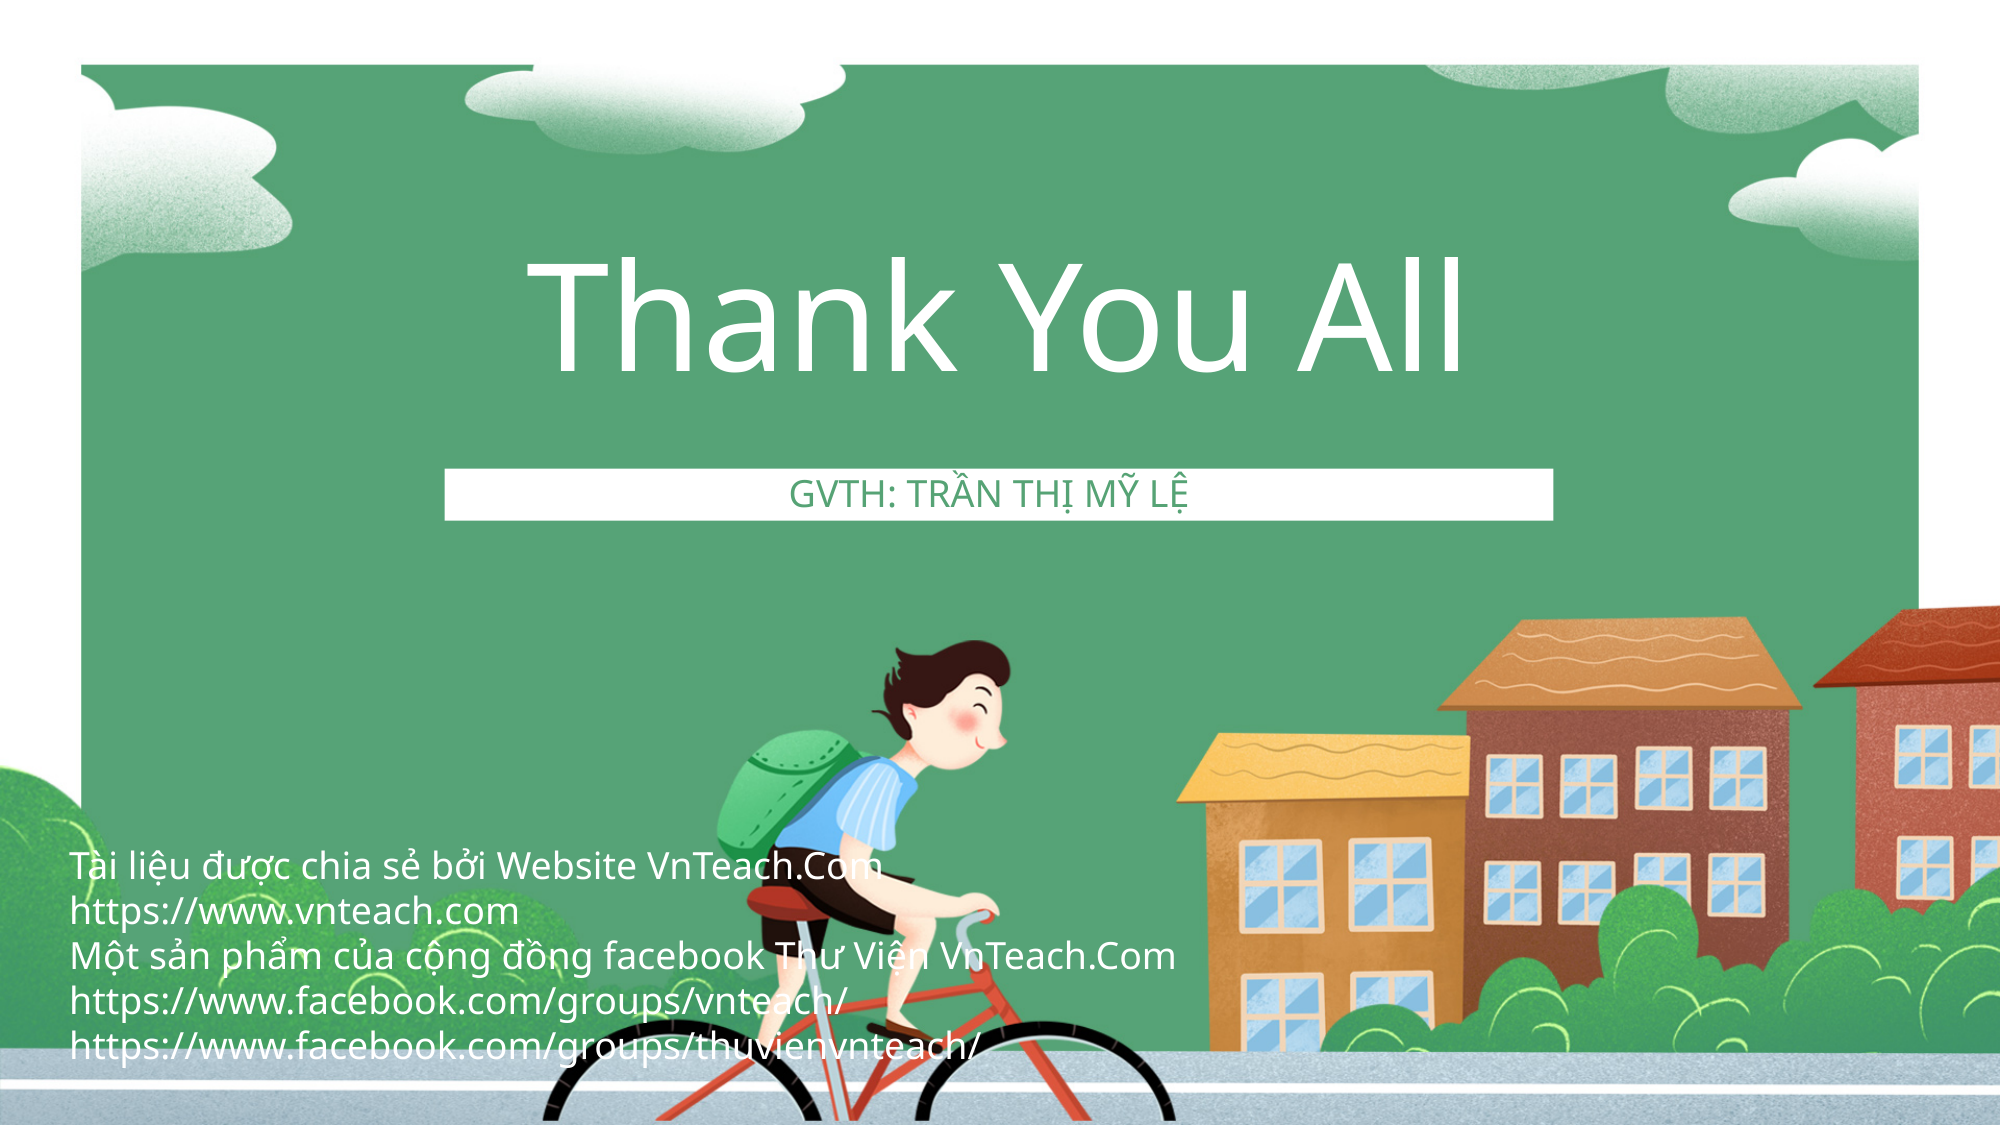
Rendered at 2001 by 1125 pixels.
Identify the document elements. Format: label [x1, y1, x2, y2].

picture [0, 0, 2000, 1125]
text_box [444, 468, 1554, 521]
